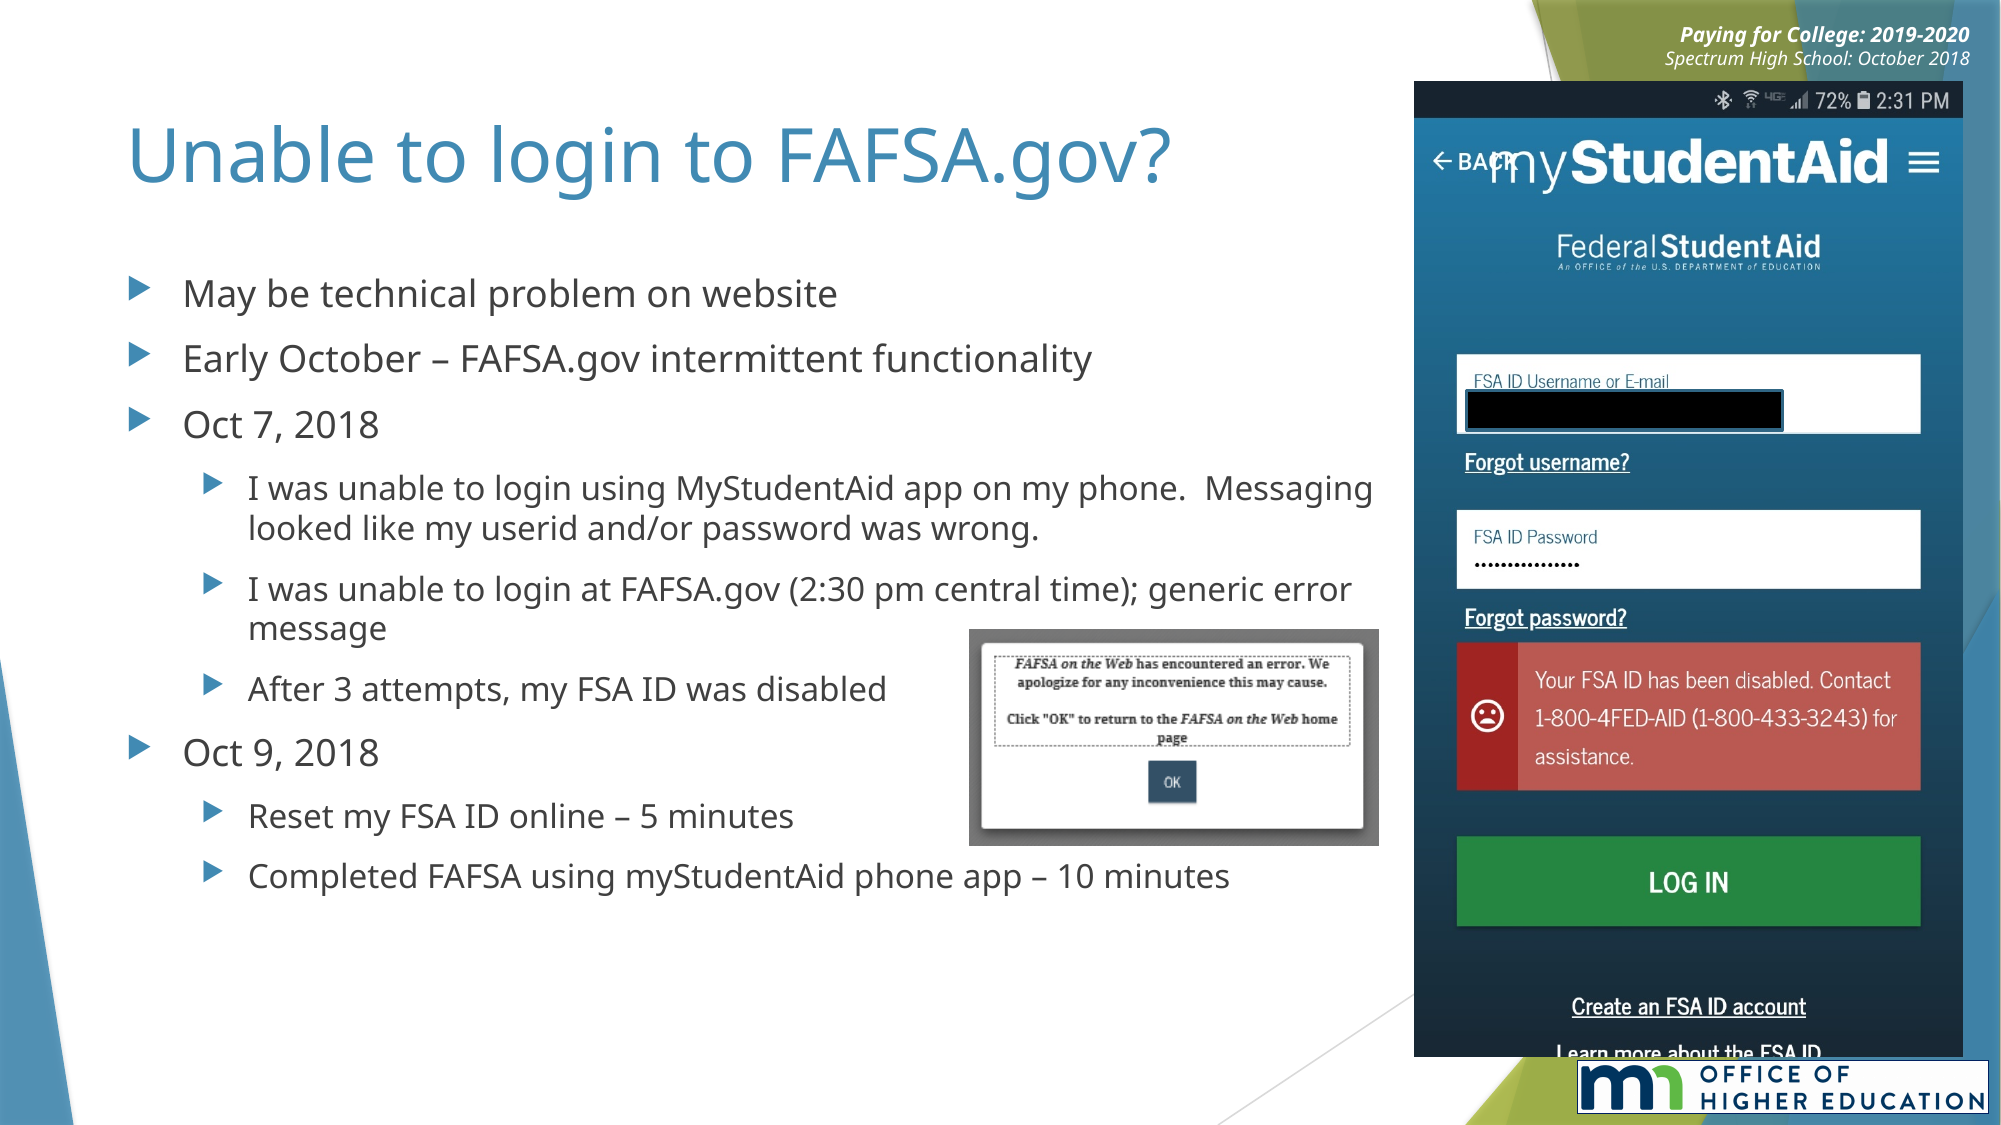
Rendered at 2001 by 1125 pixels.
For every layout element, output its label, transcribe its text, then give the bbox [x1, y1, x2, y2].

list May be technical problem on website Early October – FAFSA.gov intermittent functionality Oct 7, 2018 I was unable to login using MyStudentAid app on my phone. Messaging looked like my userid and/or password was wrong. I was unable to login at FAFSA.gov (2:30 pm central time); generic error message After 3 attempts, my FSA ID was disabled Oct 9, 2018 Reset my FSA ID online – 5 minutes Completed FAFSA using myStudentAid phone app – 10 minutes [111, 262, 1397, 997]
picture [968, 628, 1379, 846]
picture [1578, 1061, 1988, 1113]
title Unable to login to FAFSA.gov? [111, 99, 1408, 317]
picture [1413, 81, 1964, 1058]
